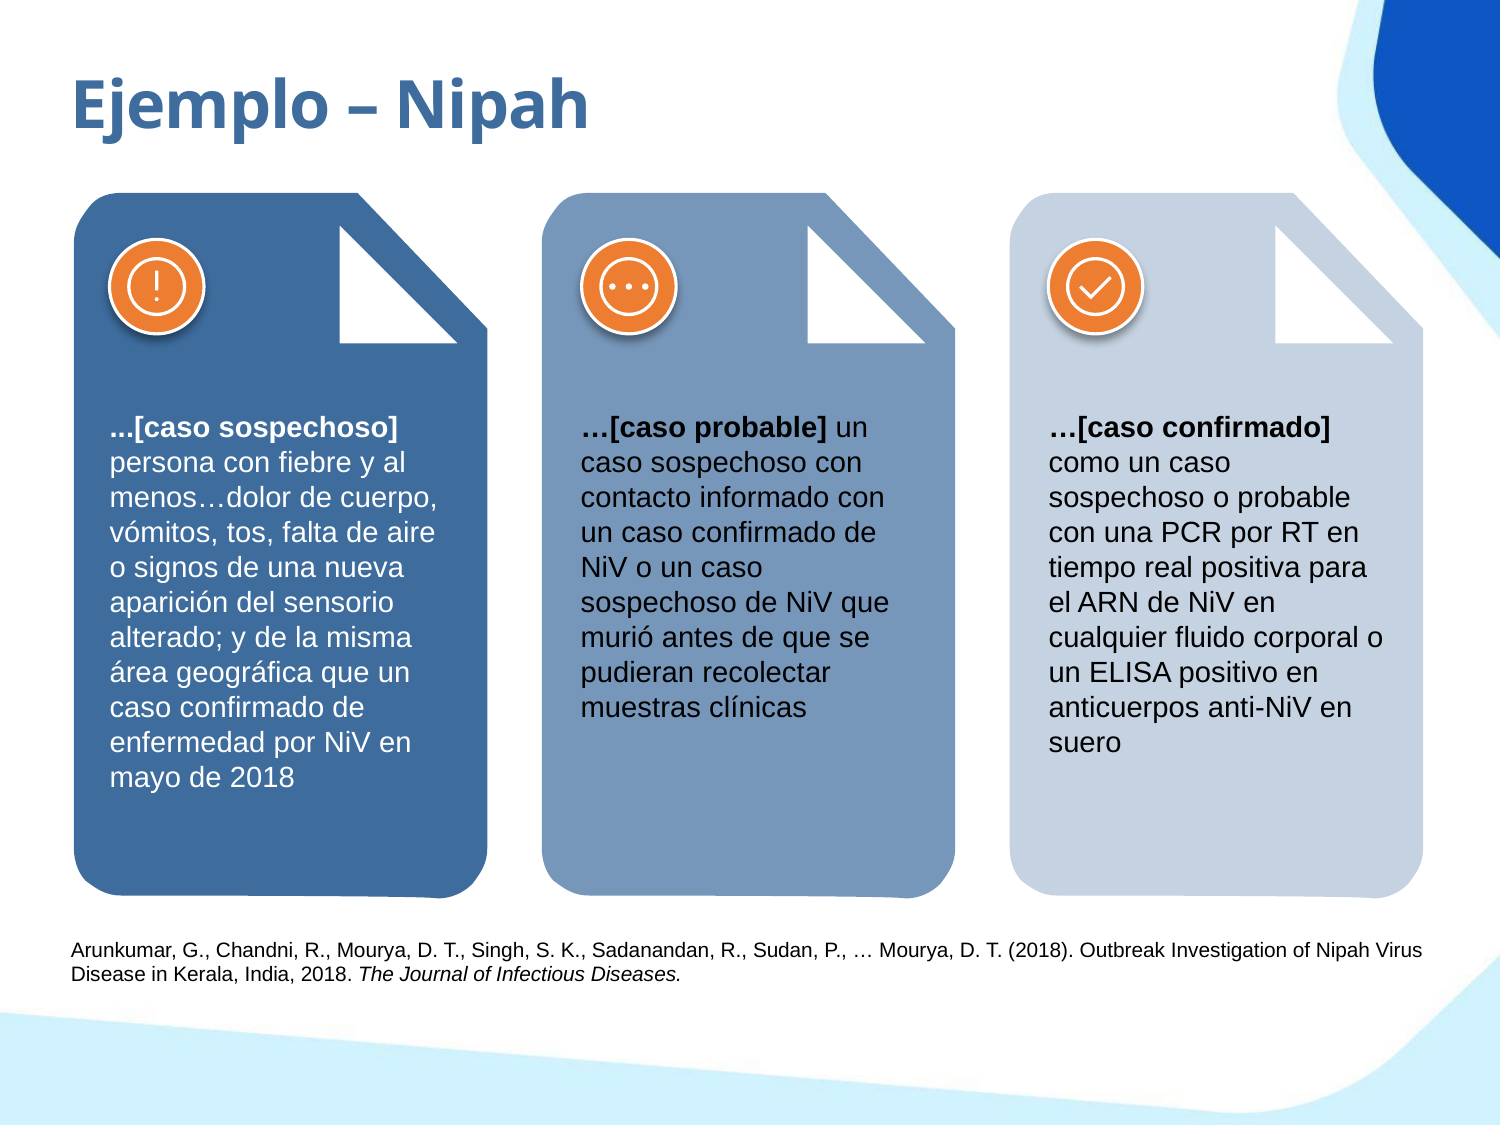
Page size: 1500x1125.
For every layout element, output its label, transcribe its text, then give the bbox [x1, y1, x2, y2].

text_box [73, 192, 488, 899]
text_box ...[caso sospechoso] persona con fiebre y al menos…dolor de cuerpo, vómitos, tos, falta de aire o signos de una nueva aparición del sensorio alterado; y de la misma área geográfica que un caso confirmado de enfermedad por NiV en mayo de 2018 [109, 408, 452, 793]
text_box [1048, 239, 1143, 334]
text_box Arunkumar, G., Chandni, R., Mourya, D. T., Singh, S. K., Sadanandan, R., Sudan, P., … Mourya, D. T. (2018). Outbreak Investigation of Nipah Virus Disease in Kerala, India, 2018. The Journal of Infectious Diseases. [70, 936, 1424, 987]
text_box Ejemplo – Nipah [70, 62, 1287, 143]
text_box [1066, 257, 1126, 317]
text_box …[caso confirmado] como un caso sospechoso o probable con una PCR por RT en tiempo real positiva para el ARN de NiV en cualquier fluido corporal o un ELISA positivo en anticuerpos anti-NiV en suero [1048, 408, 1391, 759]
text_box [109, 239, 204, 334]
picture [0, 0, 1500, 1125]
text_box [541, 192, 956, 899]
text_box …[caso probable] un caso sospechoso con contacto informado con un caso confirmado de NiV o un caso sospechoso de NiV que murió antes de que se pudieran recolectar muestras clínicas [580, 408, 923, 724]
text_box [581, 239, 677, 334]
text_box [1009, 192, 1424, 899]
text_box [127, 257, 187, 317]
text_box [599, 257, 659, 317]
